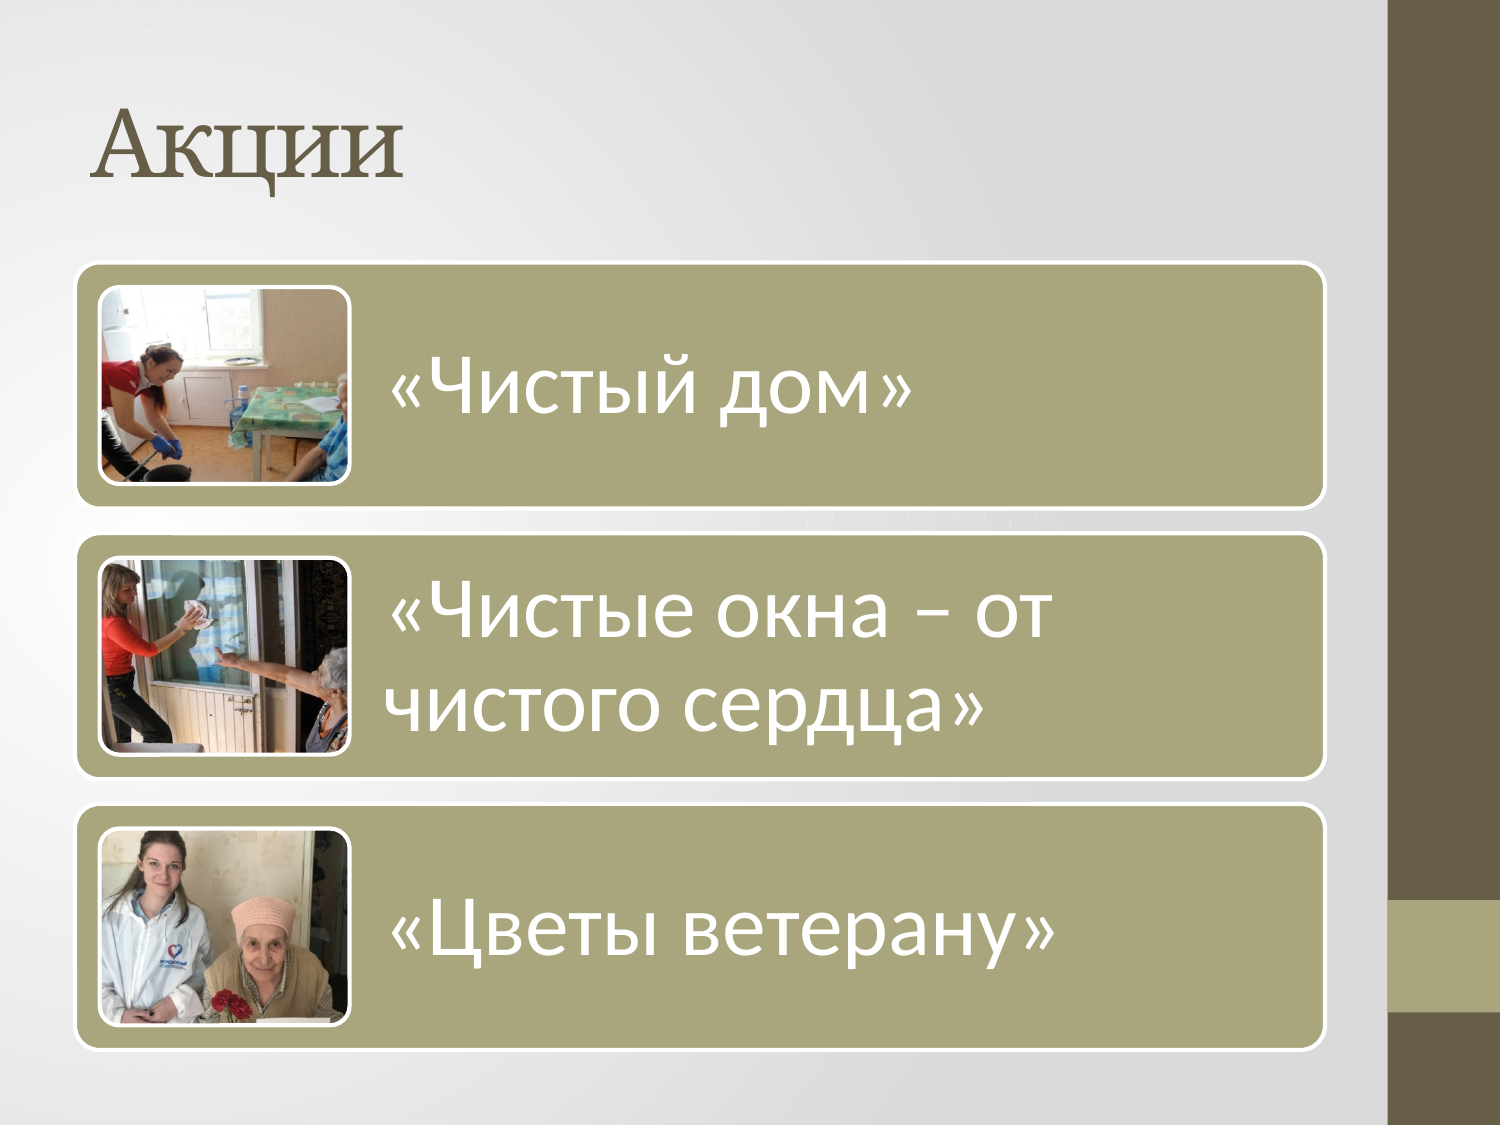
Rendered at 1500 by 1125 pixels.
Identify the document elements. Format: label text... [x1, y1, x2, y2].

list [74, 261, 1326, 1051]
title Акции [75, 45, 1325, 233]
